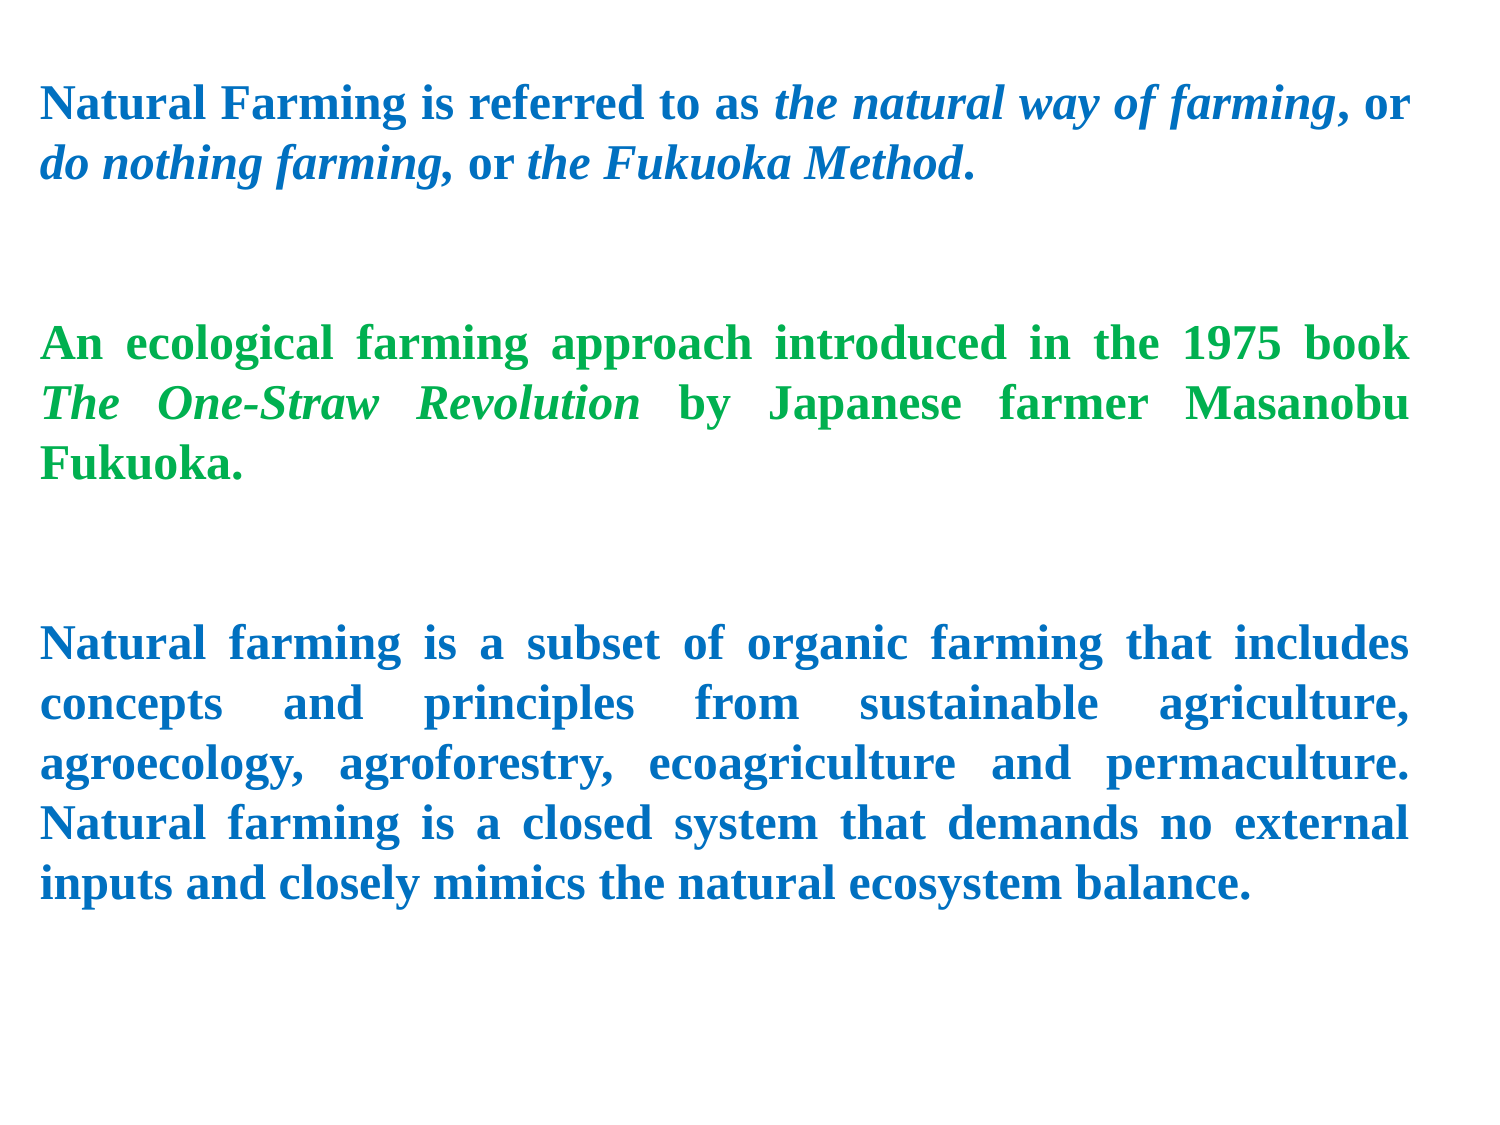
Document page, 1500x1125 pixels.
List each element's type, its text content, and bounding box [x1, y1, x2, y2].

text_box Natural Farming is referred to as the natural way of farming, or do nothing farming, or the Fukuoka Method. An ecological farming approach introduced in the 1975 book The One-Straw Revolution by Japanese farmer Masanobu Fukuoka. Natural farming is a subset of organic farming that includes concepts and principles from sustainable agriculture, agroecology, agroforestry, ecoagriculture and permaculture. Natural farming is a closed system that demands no external inputs and closely mimics the natural ecosystem balance. [24, 62, 1425, 918]
